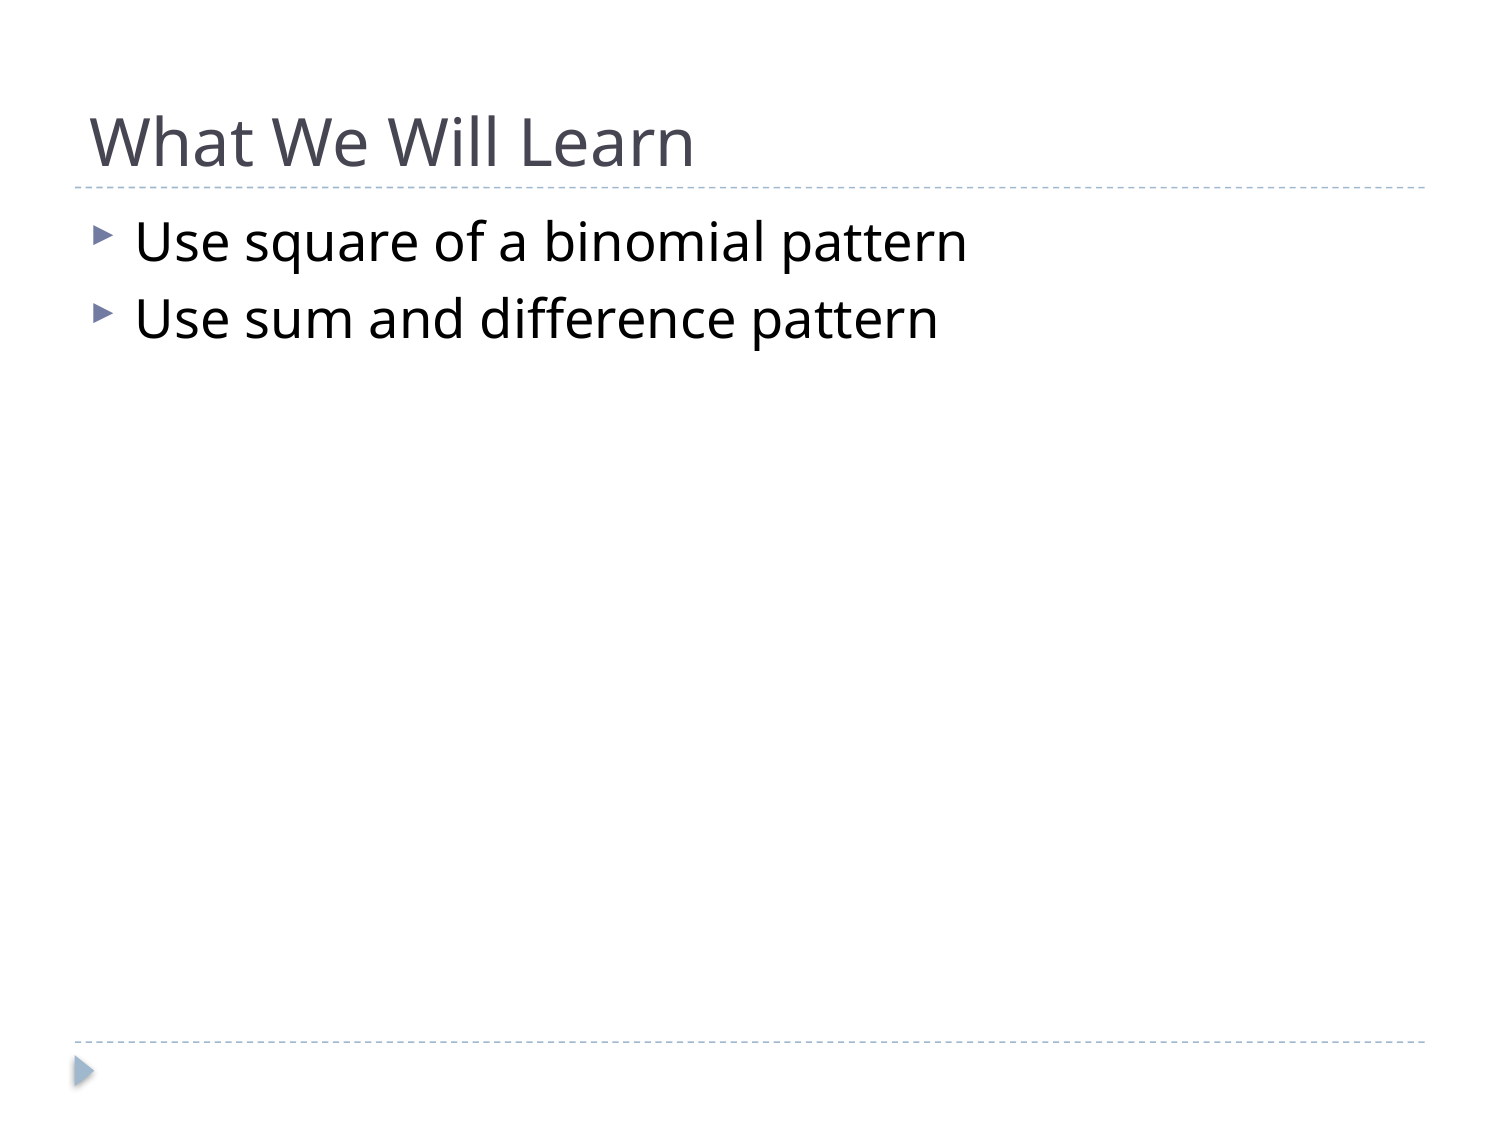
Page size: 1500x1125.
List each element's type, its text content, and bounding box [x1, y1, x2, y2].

title What We Will Learn [75, 24, 1425, 188]
list Use square of a binomial pattern Use sum and difference pattern [75, 200, 1425, 1010]
